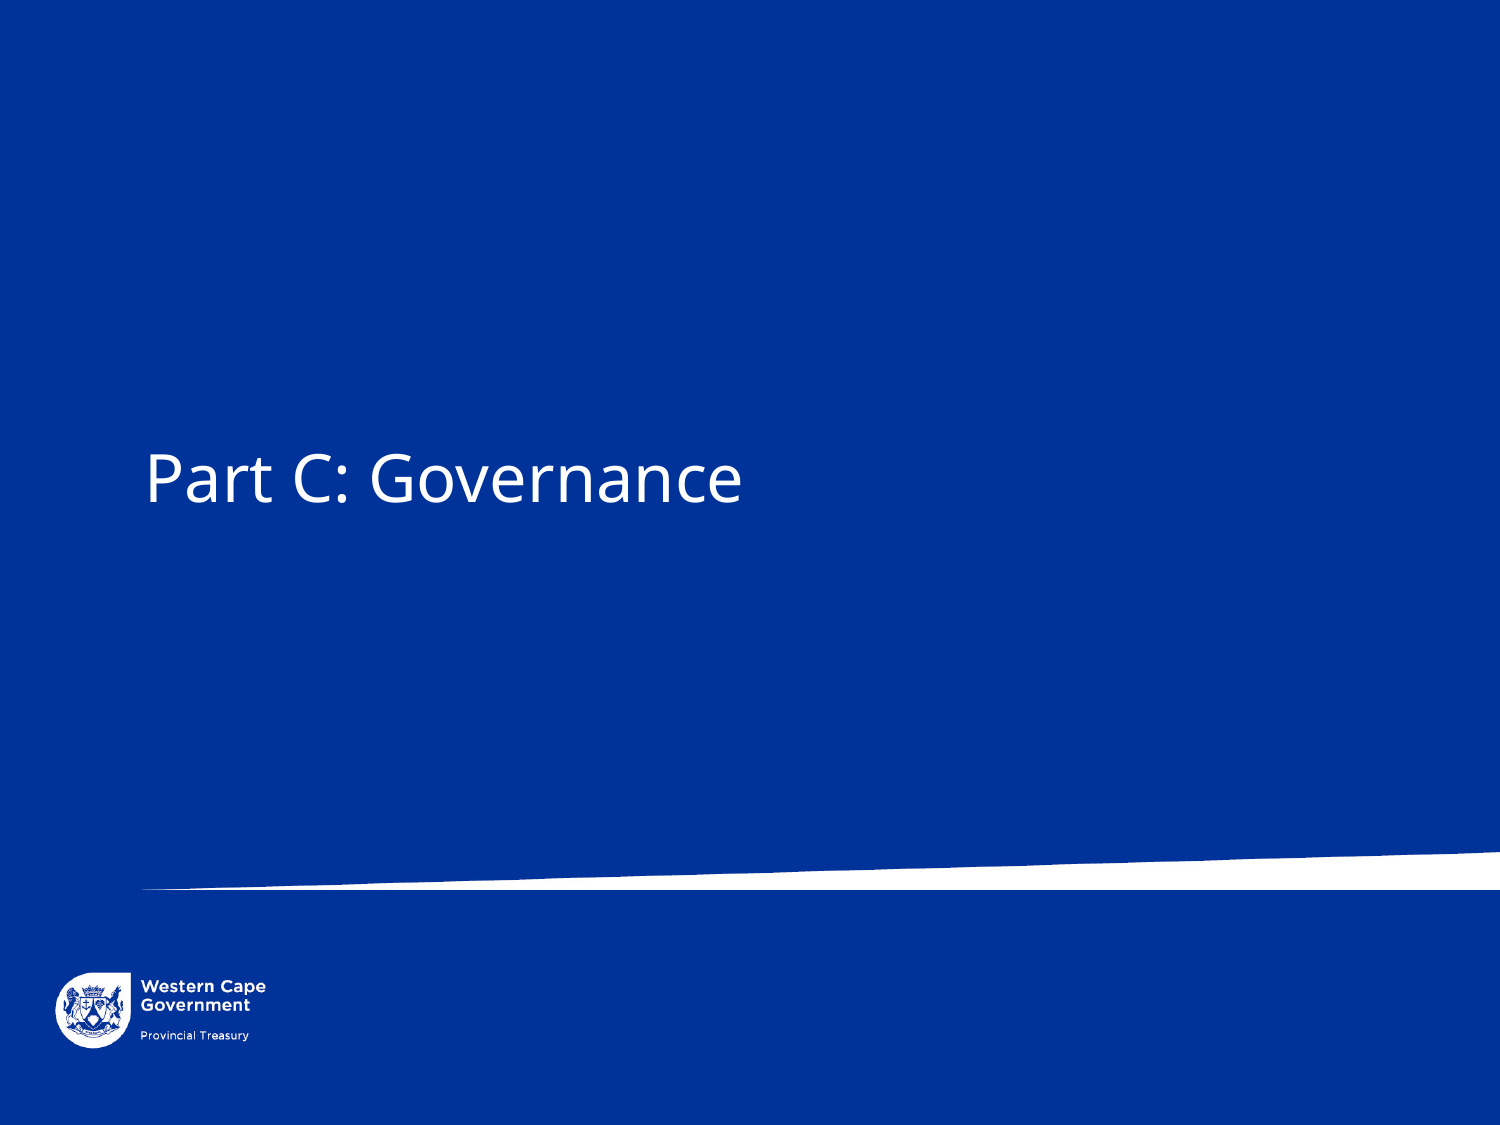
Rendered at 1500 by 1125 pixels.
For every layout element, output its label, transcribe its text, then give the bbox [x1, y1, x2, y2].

picture [0, 0, 1500, 1125]
list Part C: Governance [129, 308, 1354, 643]
